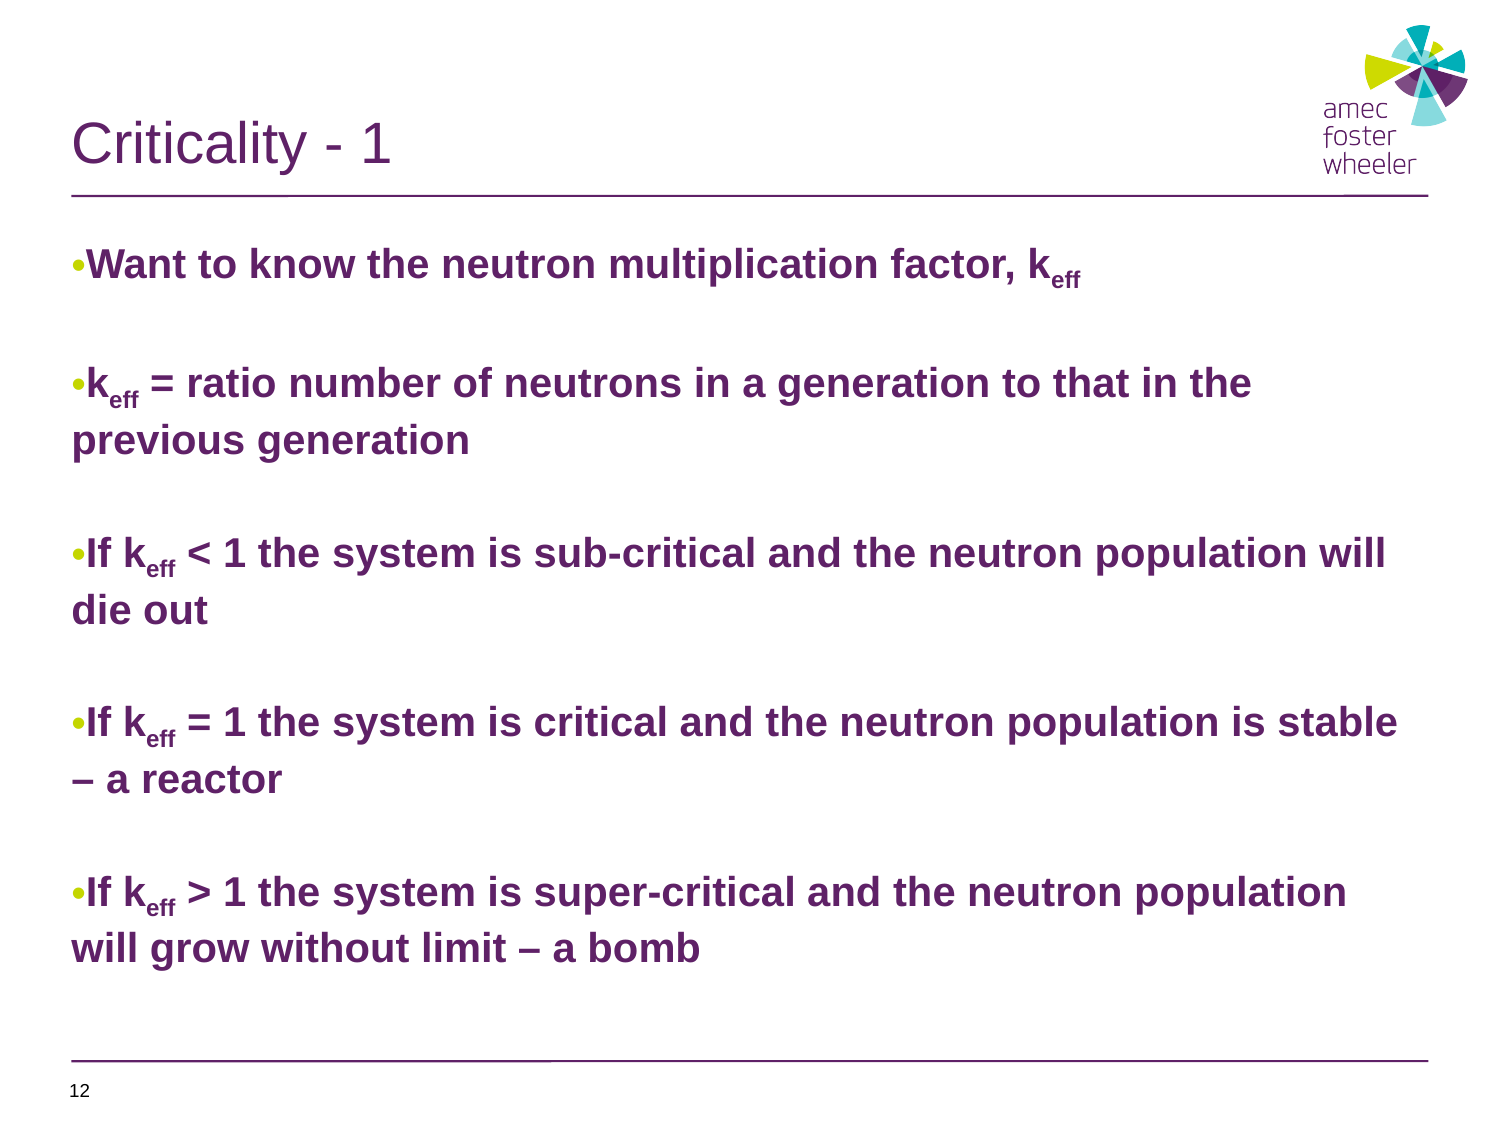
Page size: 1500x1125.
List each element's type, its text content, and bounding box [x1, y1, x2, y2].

slide_number 12 [54, 1071, 392, 1109]
list Want to know the neutron multiplication factor, keff keff = ratio number of neutrons in a generation to that in the previous generation If keff < 1 the system is sub-critical and the neutron population will die out If keff = 1 the system is critical and the neutron population is stable – a reactor If keff > 1 the system is super-critical and the neutron population will grow without limit – a bomb [71, 229, 1425, 1049]
title Criticality - 1 [71, 15, 1280, 184]
picture [1323, 25, 1468, 174]
